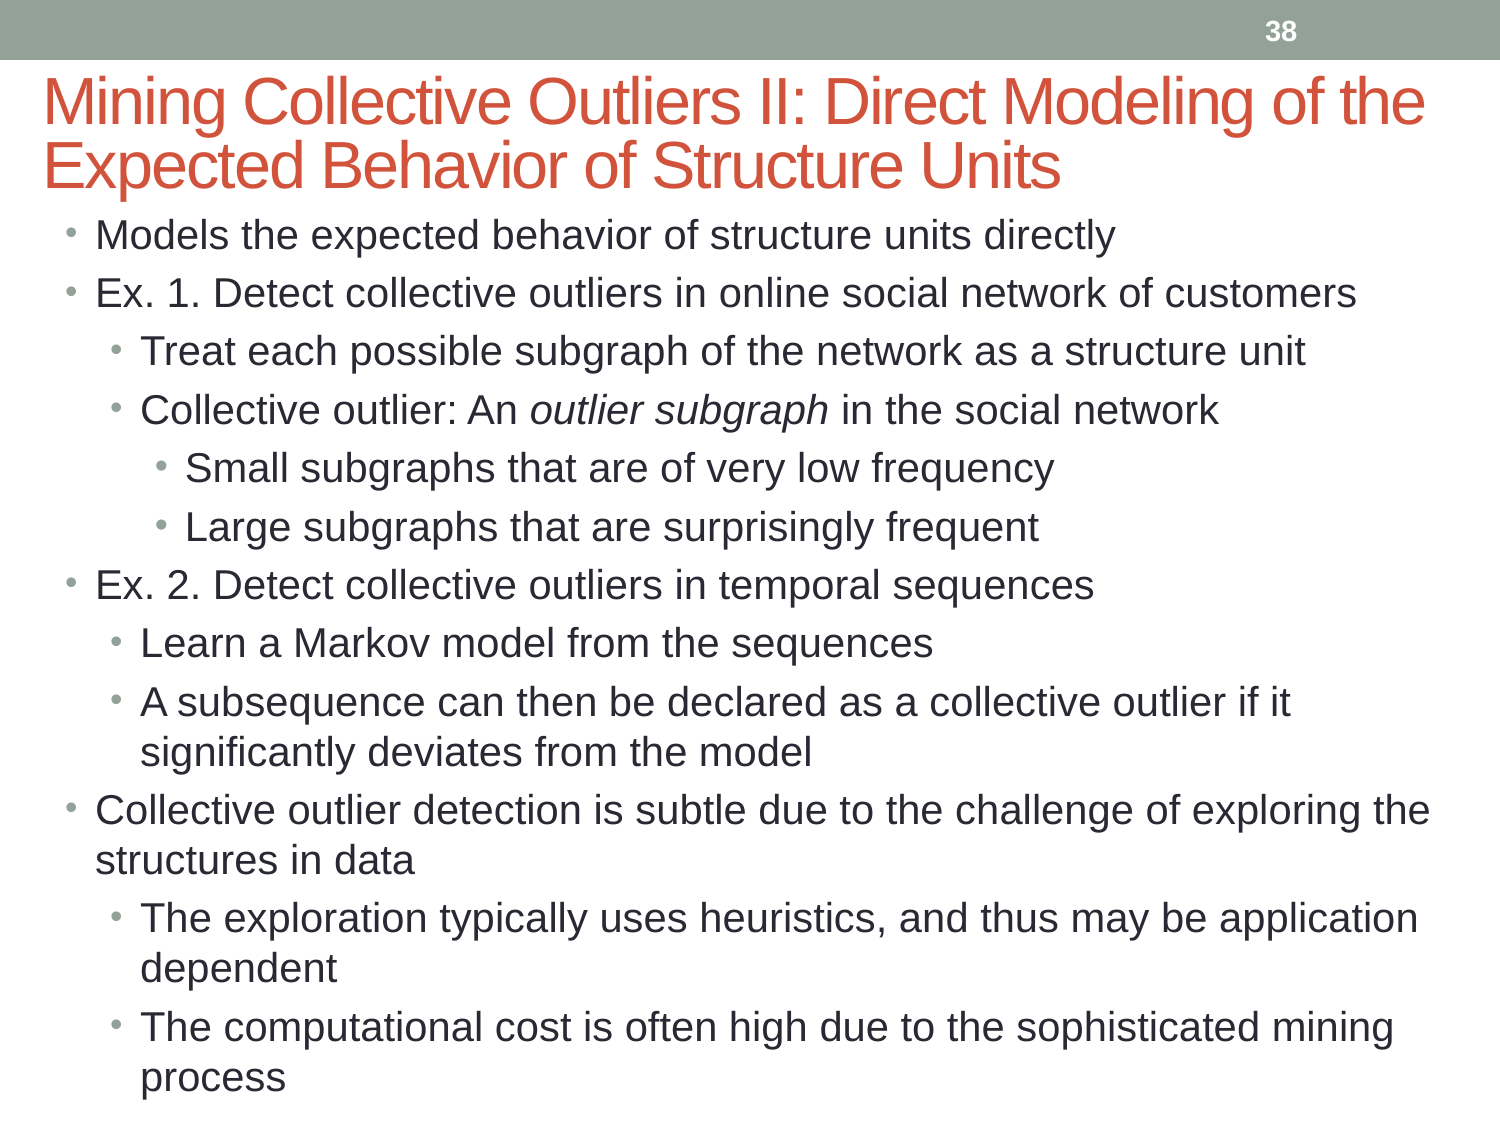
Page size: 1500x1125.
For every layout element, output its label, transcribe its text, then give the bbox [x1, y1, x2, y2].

slide_number 38 [1250, 3, 1425, 57]
title Mining Collective Outliers II: Direct Modeling of the Expected Behavior of Structure Units [27, 62, 1500, 212]
list Models the expected behavior of structure units directly Ex. 1. Detect collective outliers in online social network of customers Treat each possible subgraph of the network as a structure unit Collective outlier: An outlier subgraph in the social network Small subgraphs that are of very low frequency Large subgraphs that are surprisingly frequent Ex. 2. Detect collective outliers in temporal sequences Learn a Markov model from the sequences A subsequence can then be declared as a collective outlier if it significantly deviates from the model Collective outlier detection is subtle due to the challenge of exploring the structures in data The exploration typically uses heuristics, and thus may be application dependent The computational cost is often high due to the sophisticated mining process [50, 200, 1450, 1125]
